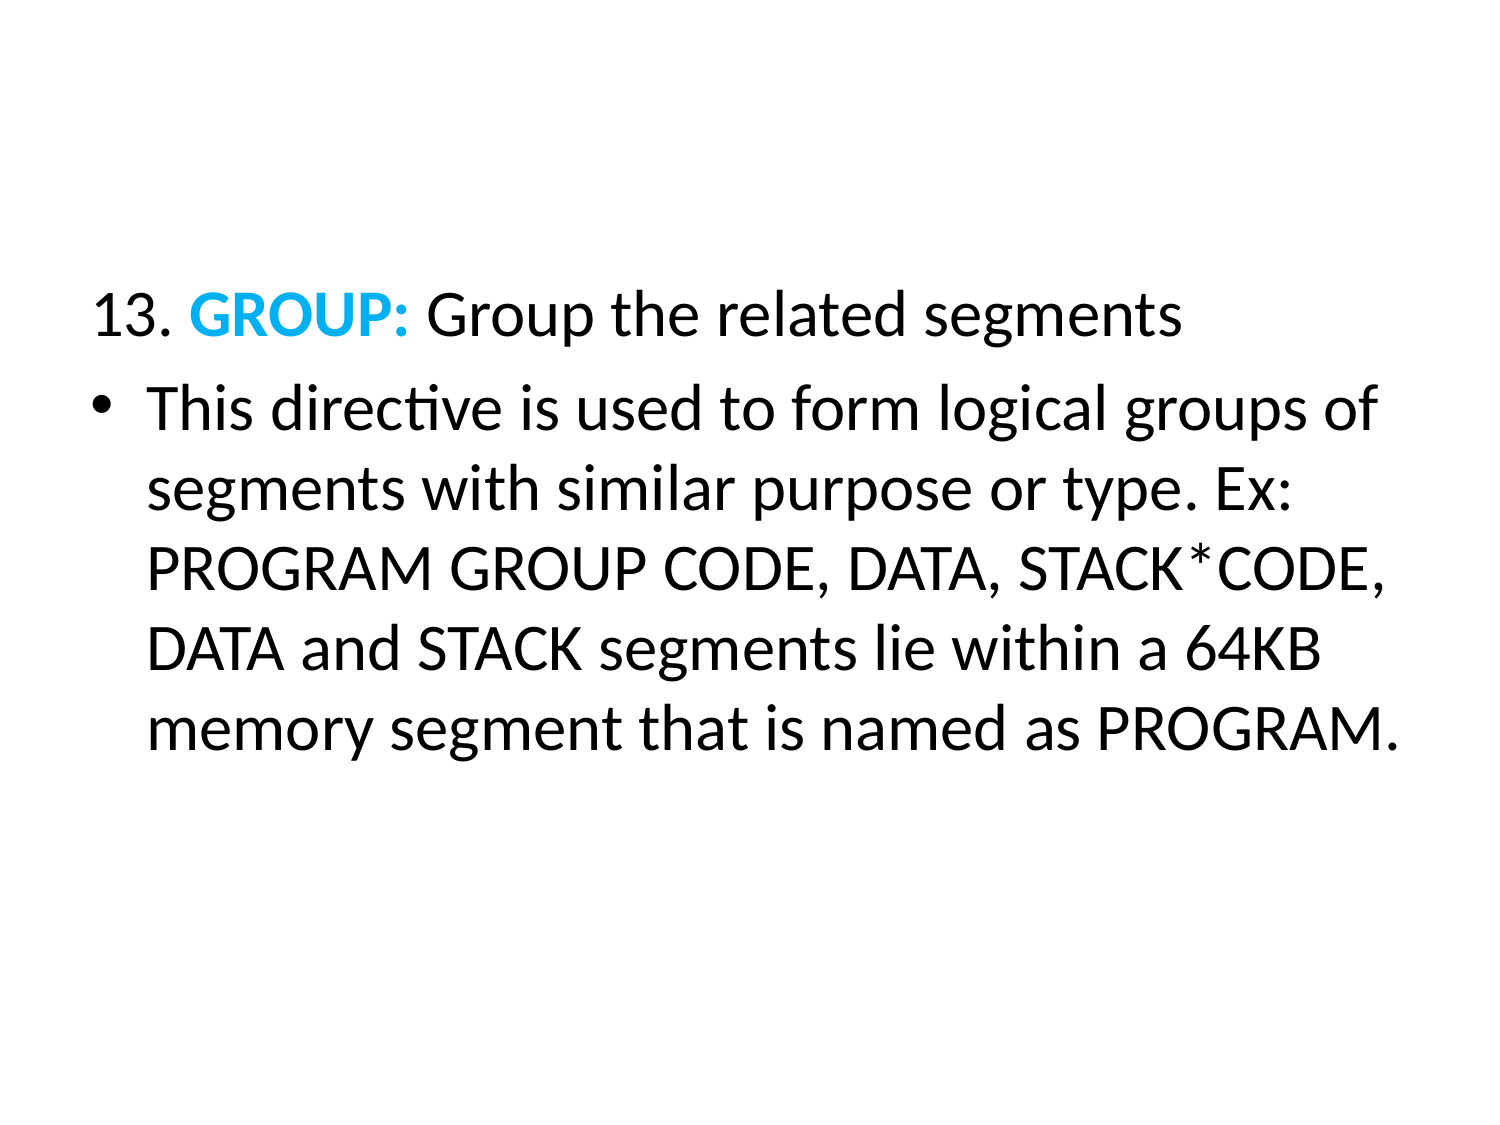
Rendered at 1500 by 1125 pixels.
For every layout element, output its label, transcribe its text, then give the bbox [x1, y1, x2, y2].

list 13. GROUP: Group the related segments This directive is used to form logical groups of segments with similar purpose or type. Ex: PROGRAM GROUP CODE, DATA, STACK*CODE, DATA and STACK segments lie within a 64KB memory segment that is named as PROGRAM. [75, 262, 1425, 1005]
